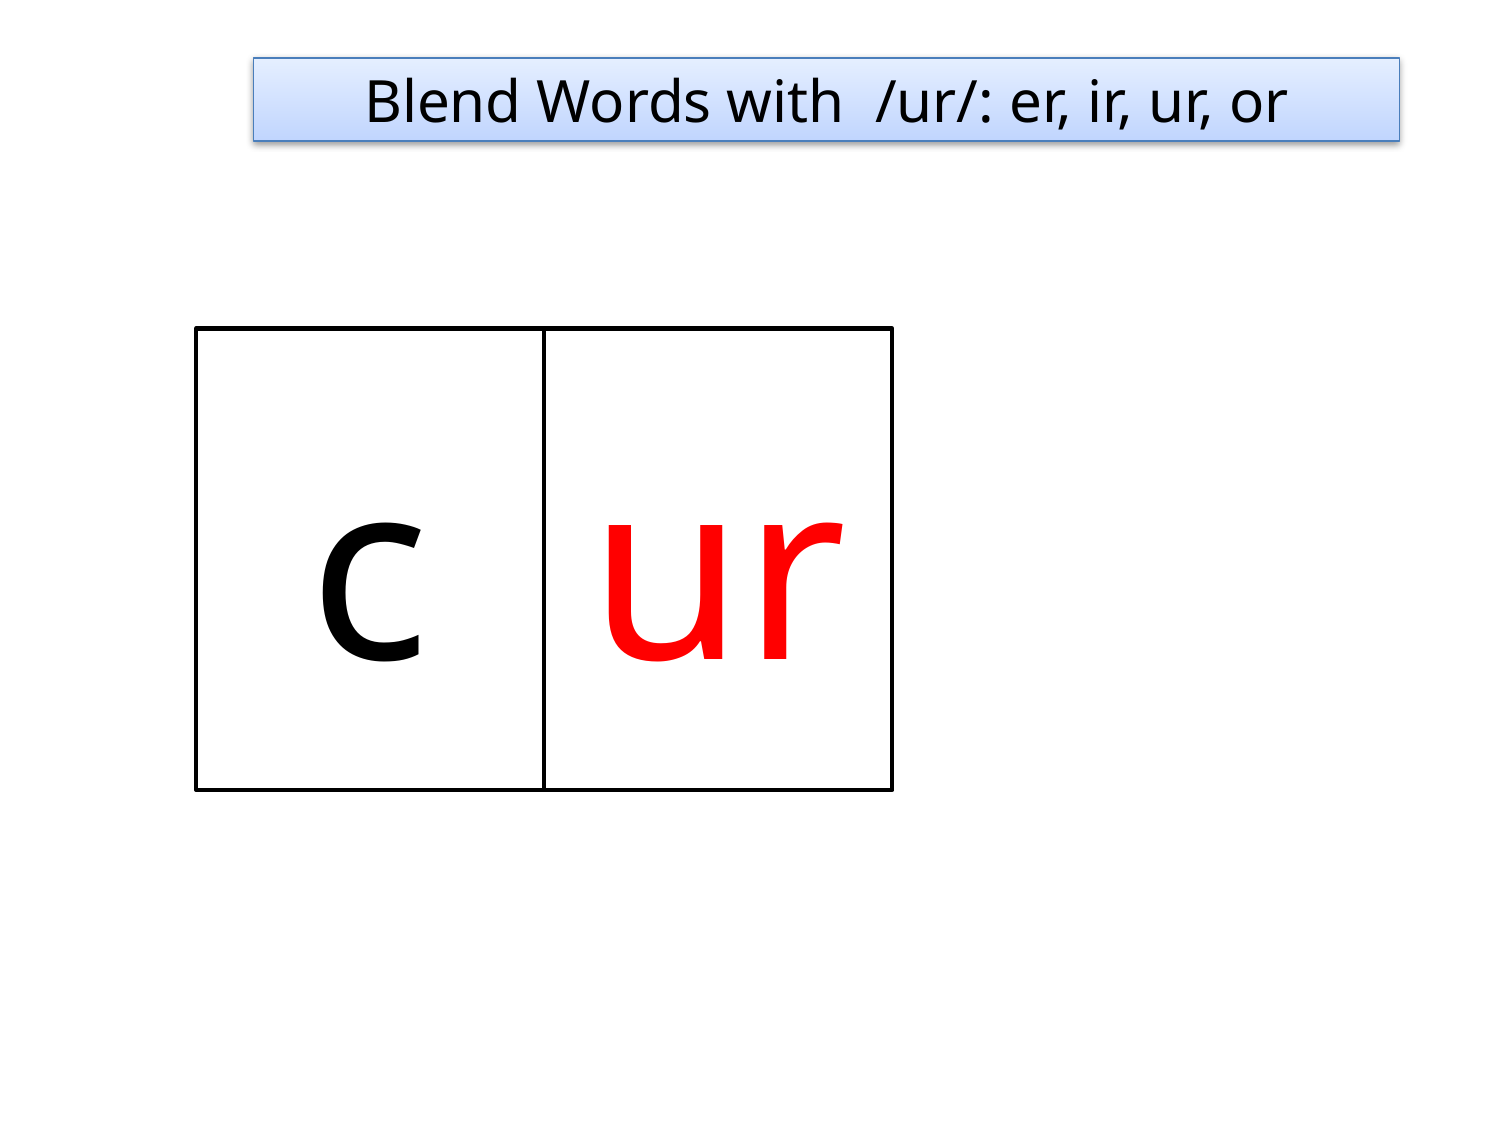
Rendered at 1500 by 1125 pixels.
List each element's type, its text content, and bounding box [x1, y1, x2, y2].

text_box c [194, 326, 542, 792]
text_box Blend Words with /ur/: er, ir, ur, or [253, 57, 1400, 142]
text_box ur [542, 326, 894, 792]
